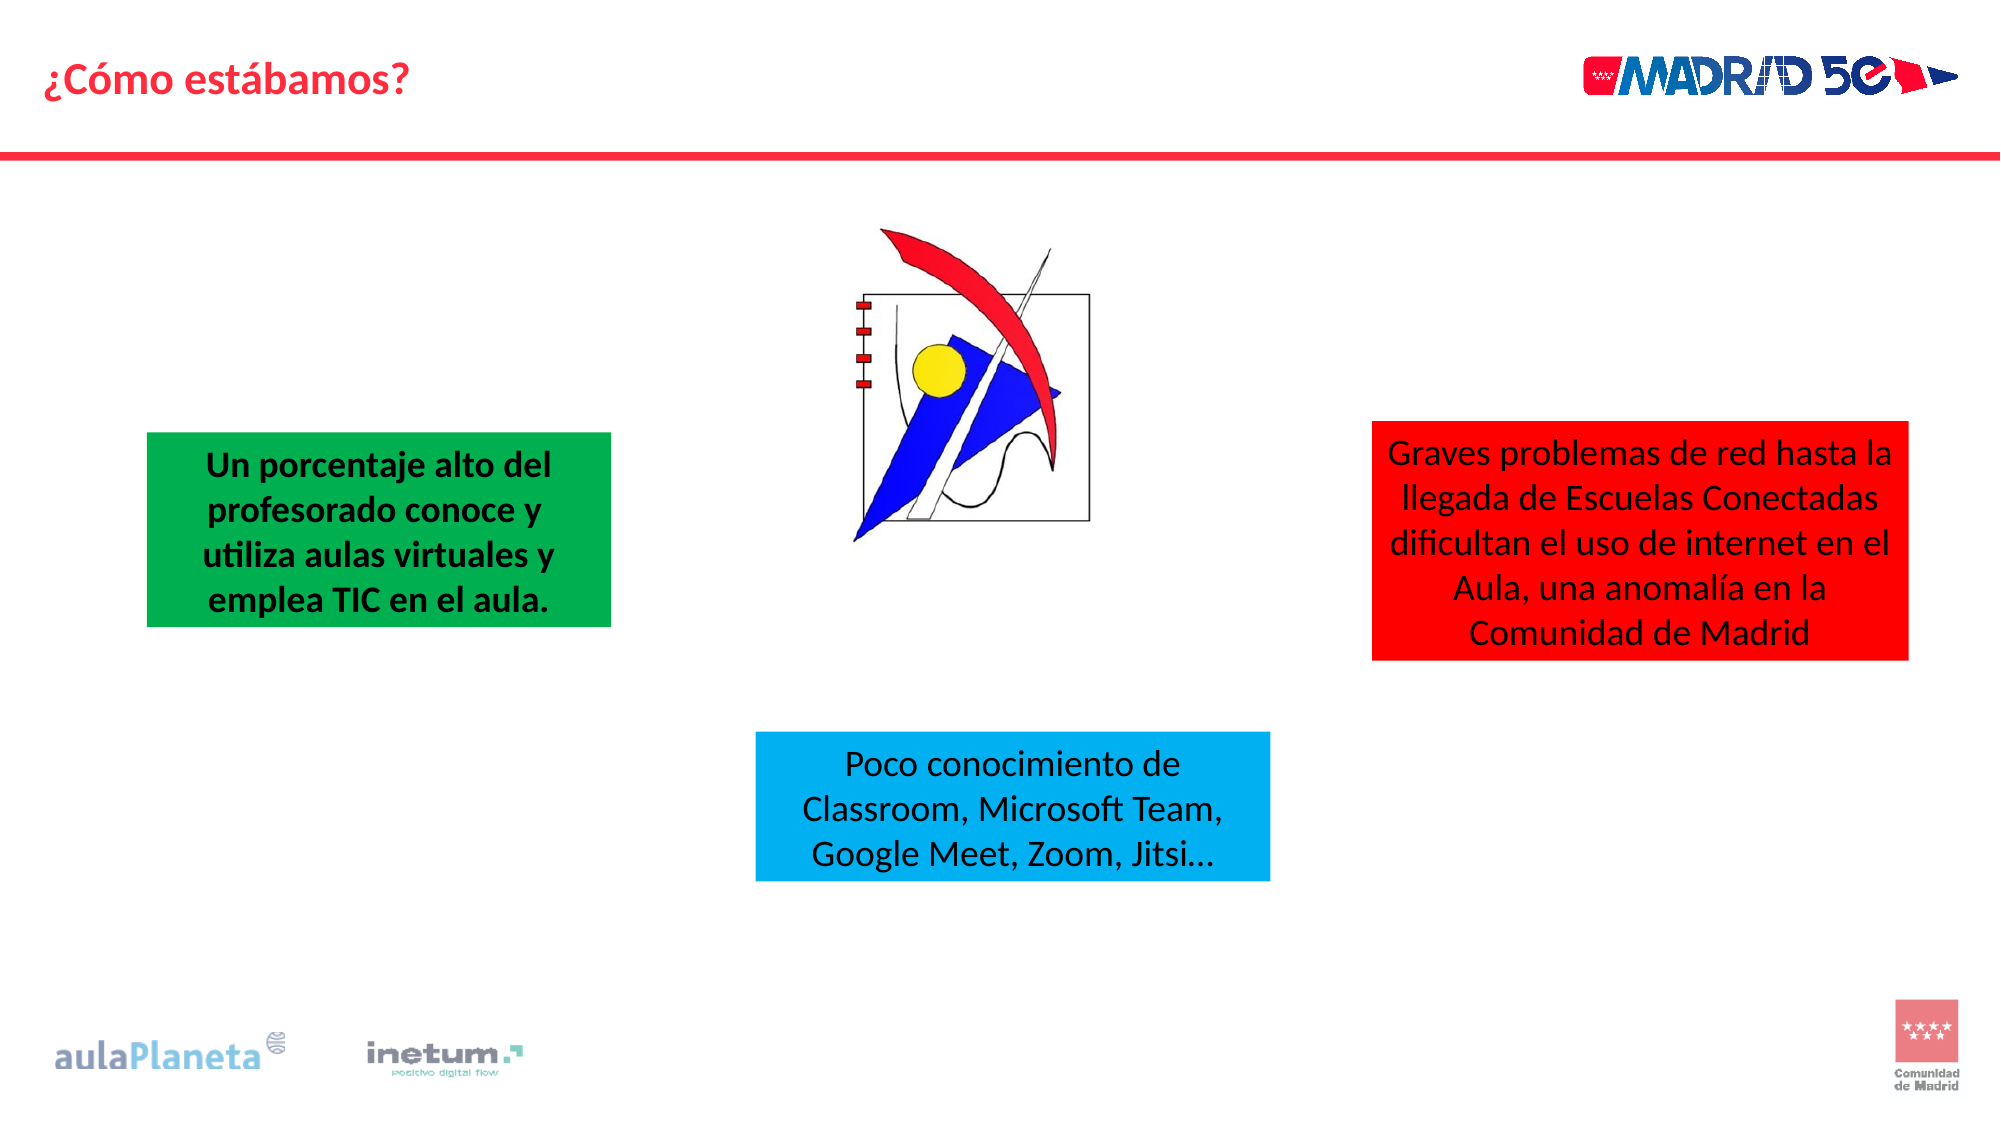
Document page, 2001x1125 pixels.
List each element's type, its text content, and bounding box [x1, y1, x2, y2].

picture [795, 206, 1154, 565]
text_box Poco conocimiento de Classroom, Microsoft Team, Google Meet, Zoom, Jitsi… [755, 731, 1271, 882]
text_box Un porcentaje alto del profesorado conoce y utiliza aulas virtuales y emplea TIC en el aula. [146, 432, 612, 628]
title ¿Cómo estábamos? [27, 47, 1484, 124]
text_box Graves problemas de red hasta la llegada de Escuelas Conectadas dificultan el uso de internet en el Aula, una anomalía en la Comunidad de Madrid [1372, 421, 1909, 661]
